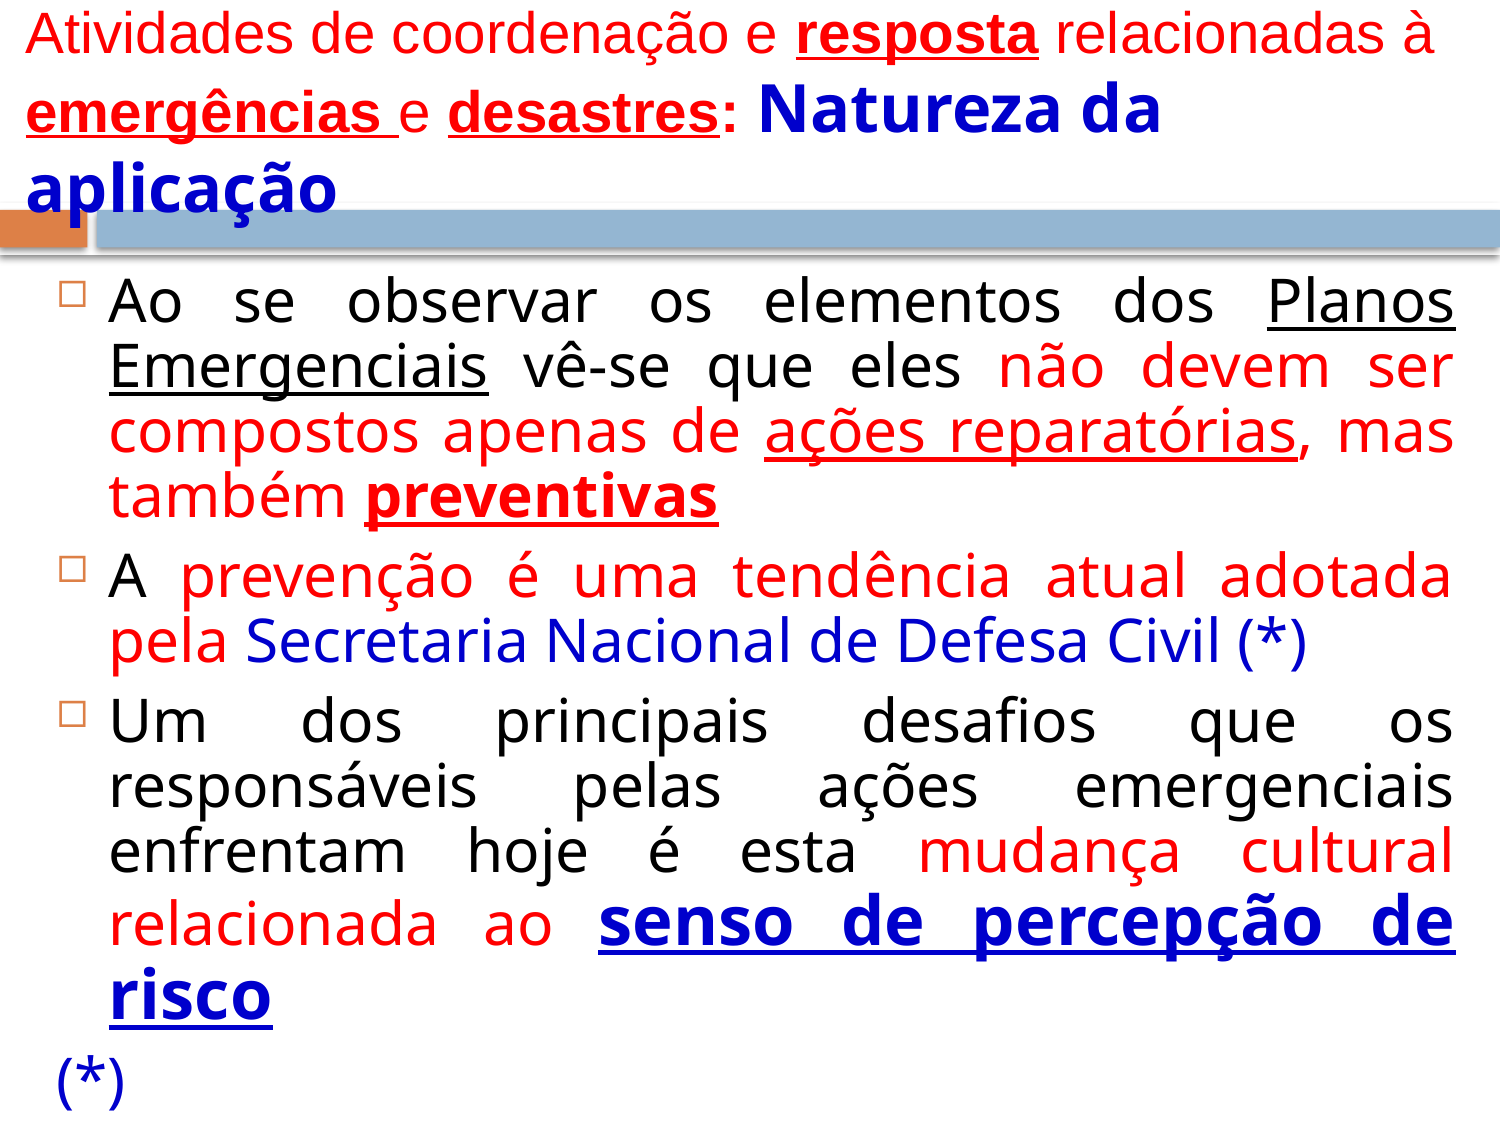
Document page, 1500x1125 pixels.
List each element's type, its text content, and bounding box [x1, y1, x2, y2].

title Atividades de coordenação e resposta relacionadas à emergências e desastres: Natureza da aplicação [10, 29, 1482, 192]
list Ao se observar os elementos dos Planos Emergenciais vê-se que eles não devem ser compostos apenas de ações reparatórias, mas também preventivas A prevenção é uma tendência atual adotada pela Secretaria Nacional de Defesa Civil (*) Um dos principais desafios que os responsáveis pelas ações emergenciais enfrentam hoje é esta mudança cultural relacionada ao senso de percepção de risco (*) http://www.defesacivil.gov.br/sindec/index.asp [41, 262, 1471, 1059]
